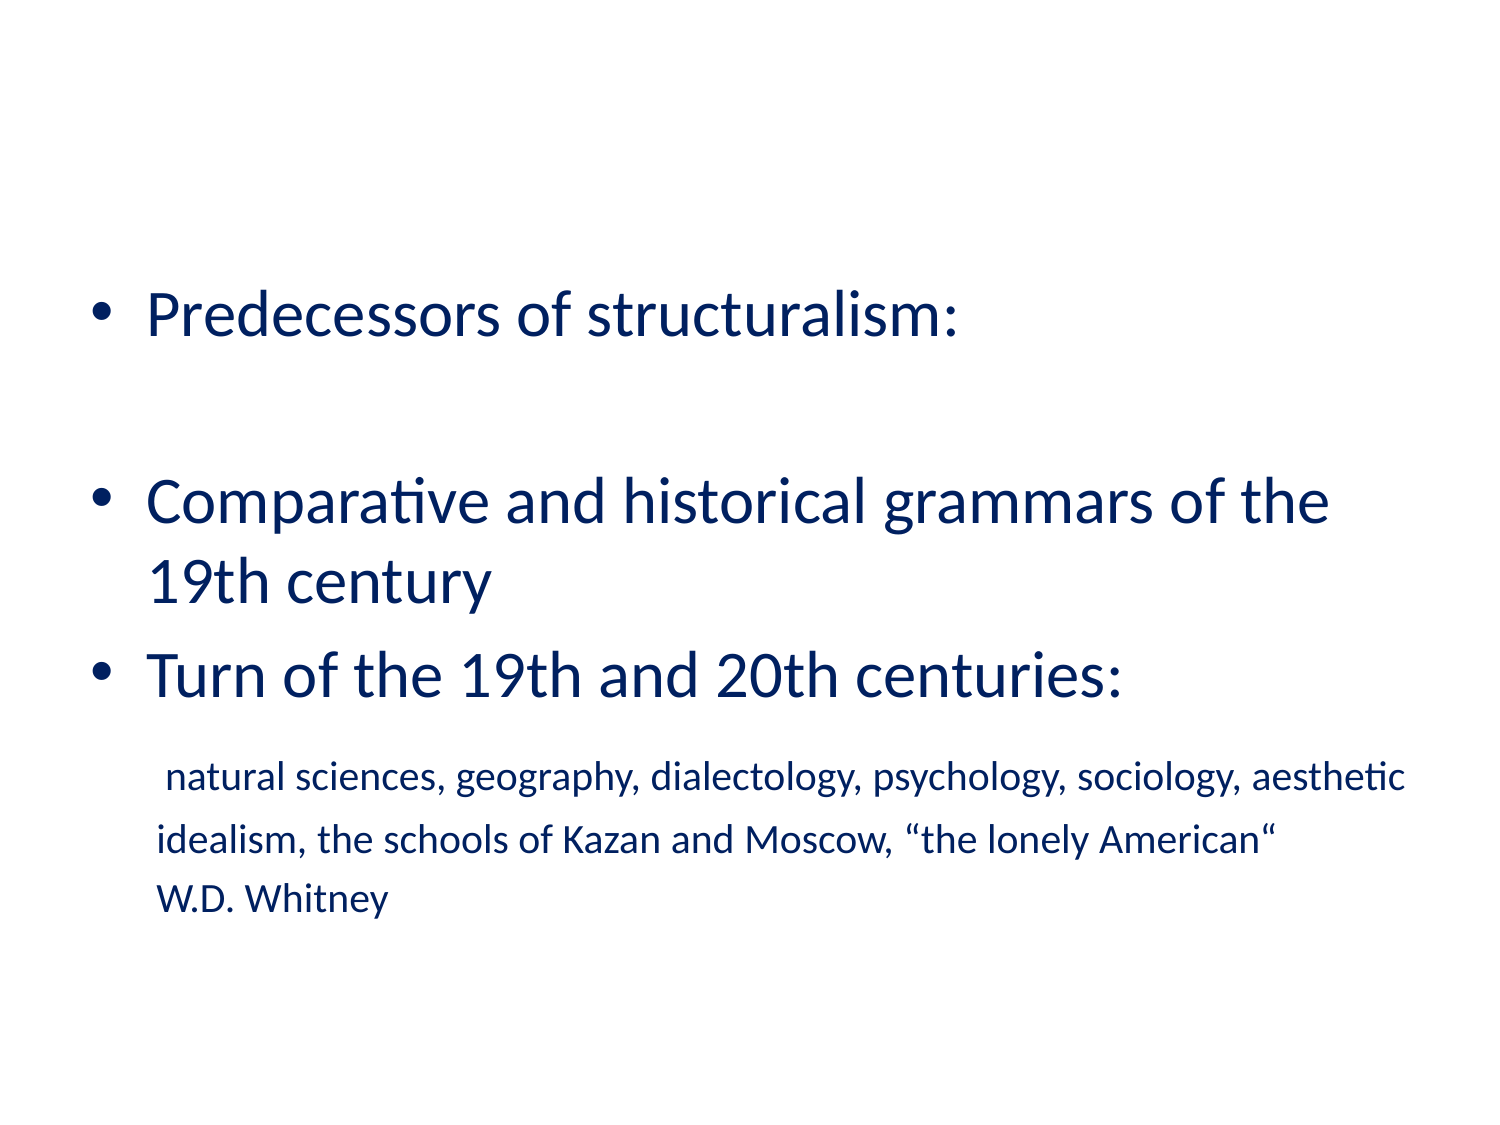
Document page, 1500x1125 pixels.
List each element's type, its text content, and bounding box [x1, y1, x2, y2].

list Predecessors of structuralism: Comparative and historical grammars of the 19th century Turn of the 19th and 20th centuries: natural sciences, geography, dialectology, psychology, sociology, aesthetic idealism, the schools of Kazan and Moscow, “the lonely American“ W.D. Whitney [75, 262, 1425, 1005]
